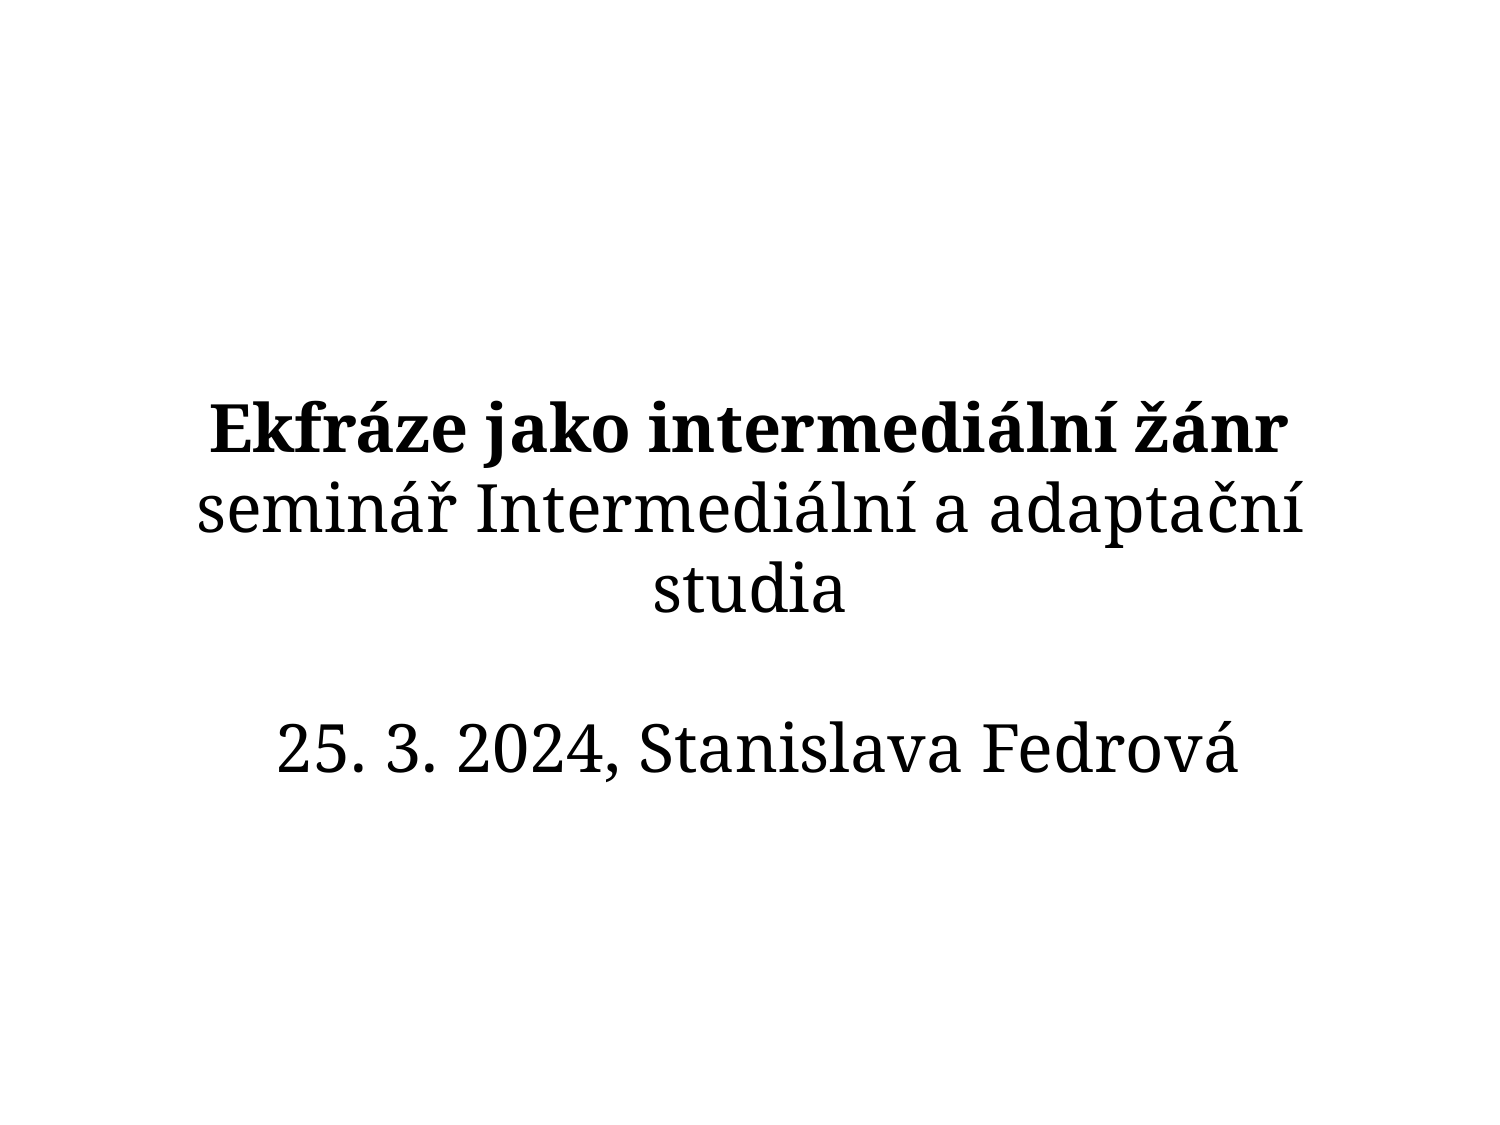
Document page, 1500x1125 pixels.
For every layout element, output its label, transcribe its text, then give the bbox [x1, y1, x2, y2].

title Ekfráze jako intermediální žánr seminář Intermediální a adaptační studia 25. 3. 2024, Stanislava Fedrová [112, 349, 1388, 823]
